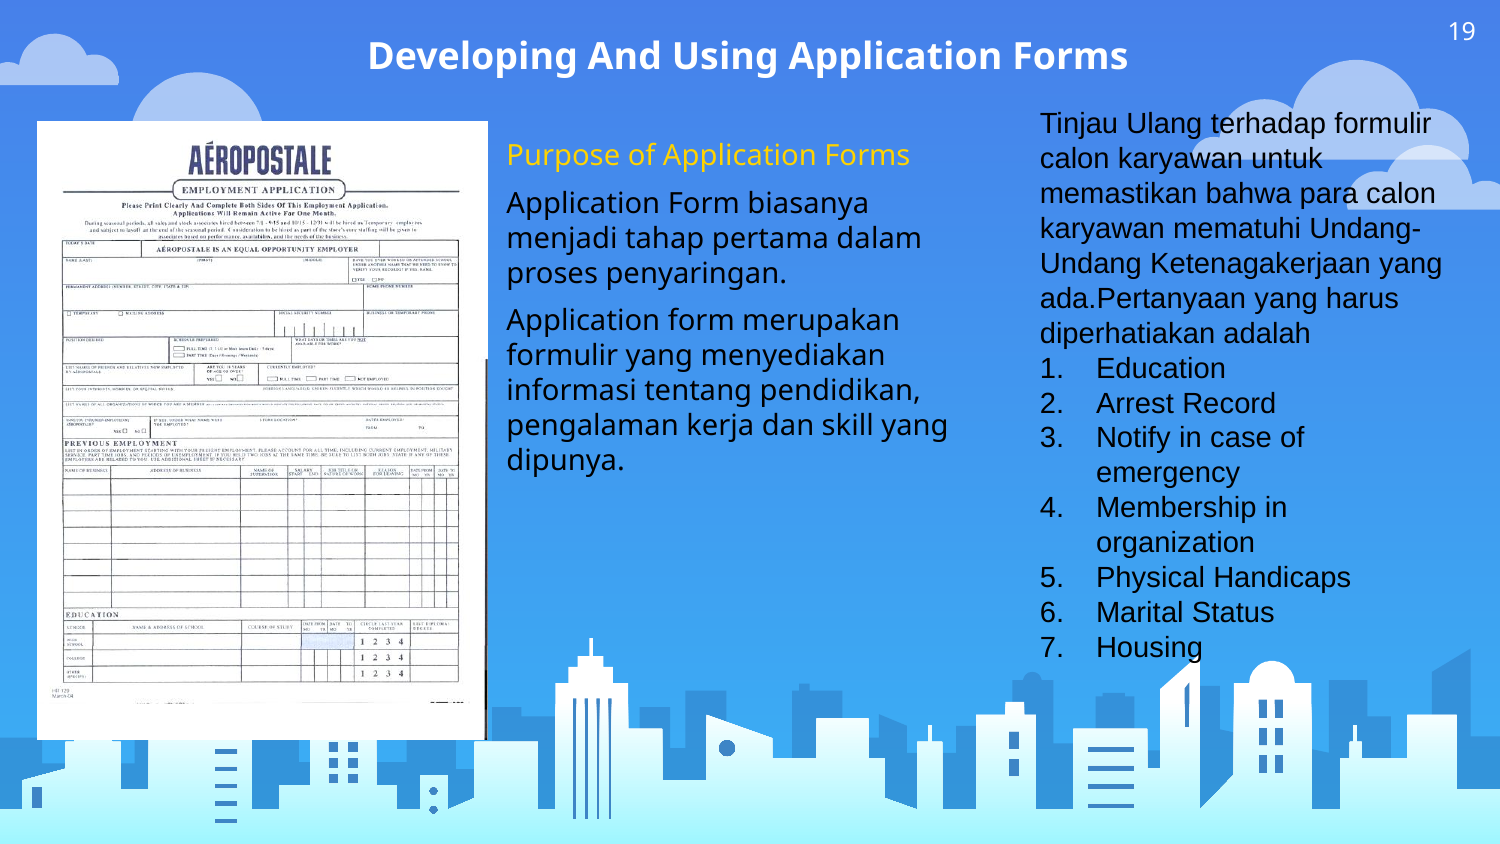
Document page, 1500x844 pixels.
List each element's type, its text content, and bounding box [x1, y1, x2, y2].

picture [37, 121, 488, 741]
list Purpose of Application Forms Application Form biasanya menjadi tahap pertama dalam proses penyaringan. Application form merupakan formulir yang menyediakan informasi tentang pendidikan, pengalaman kerja dan skill yang dipunya. [491, 121, 1003, 618]
slide_number 19 [1400, 0, 1491, 65]
text_box Tinjau Ulang terhadap formulir calon karyawan untuk memastikan bahwa para calon karyawan mematuhi Undang-Undang Ketenagakerjaan yang ada.Pertanyaan yang harus diperhatiakan adalah Education Arrest Record Notify in case of emergency Membership in organization Physical Handicaps Marital Status Housing [1024, 96, 1463, 671]
title Developing And Using Application Forms [137, 0, 1359, 110]
